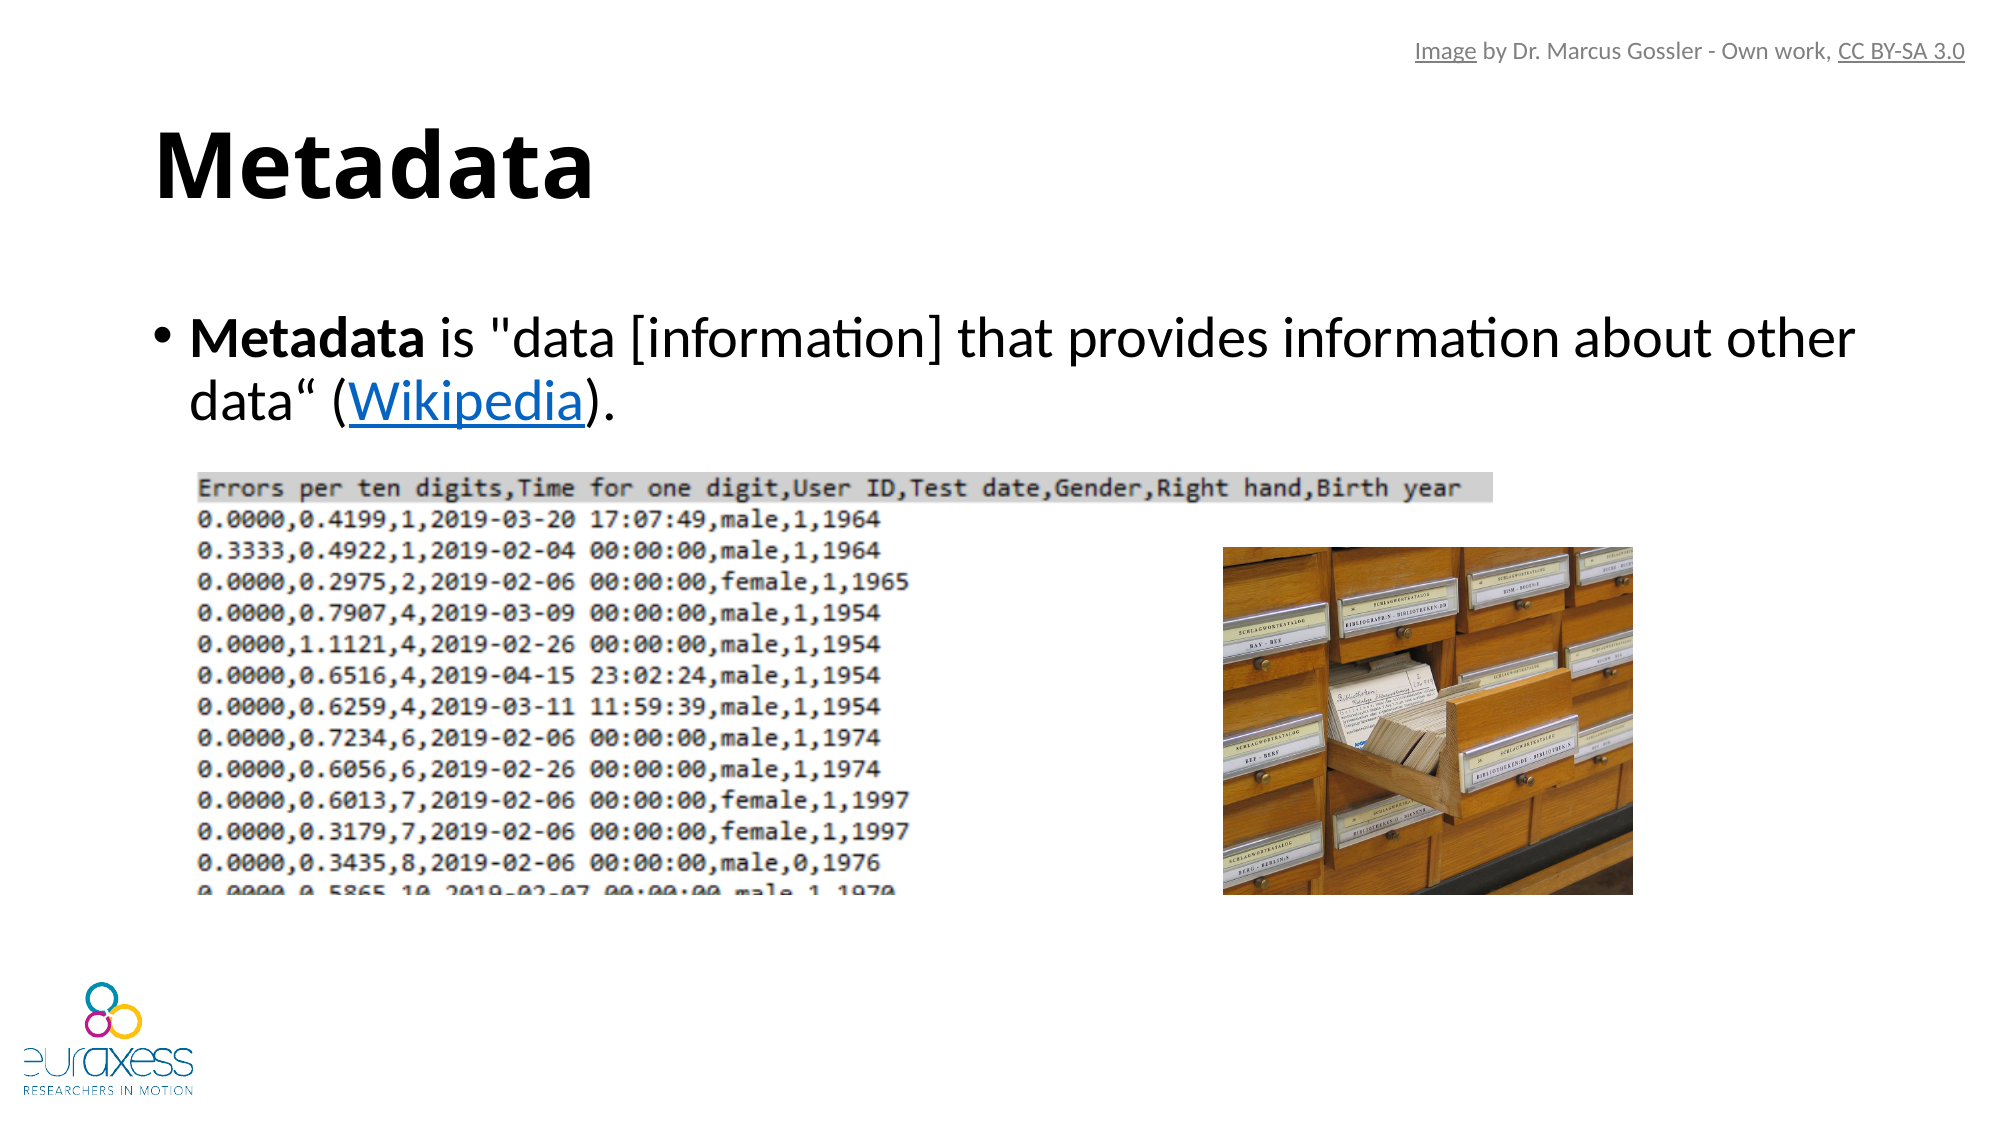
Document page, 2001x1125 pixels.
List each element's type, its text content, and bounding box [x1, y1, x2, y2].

picture [156, 1051, 191, 1074]
picture [133, 1050, 153, 1060]
picture [176, 1051, 193, 1063]
picture [195, 472, 1633, 895]
title Metadata [137, 59, 1863, 278]
text_box Image by Dr. Marcus Gossler - Own work, CC BY-SA 3.0 [1223, 26, 1980, 72]
list Metadata is "data [information] that provides information about other data“ (Wikipedia). [137, 299, 1977, 517]
picture [24, 980, 193, 1095]
picture [86, 1050, 105, 1074]
picture [24, 1050, 41, 1060]
